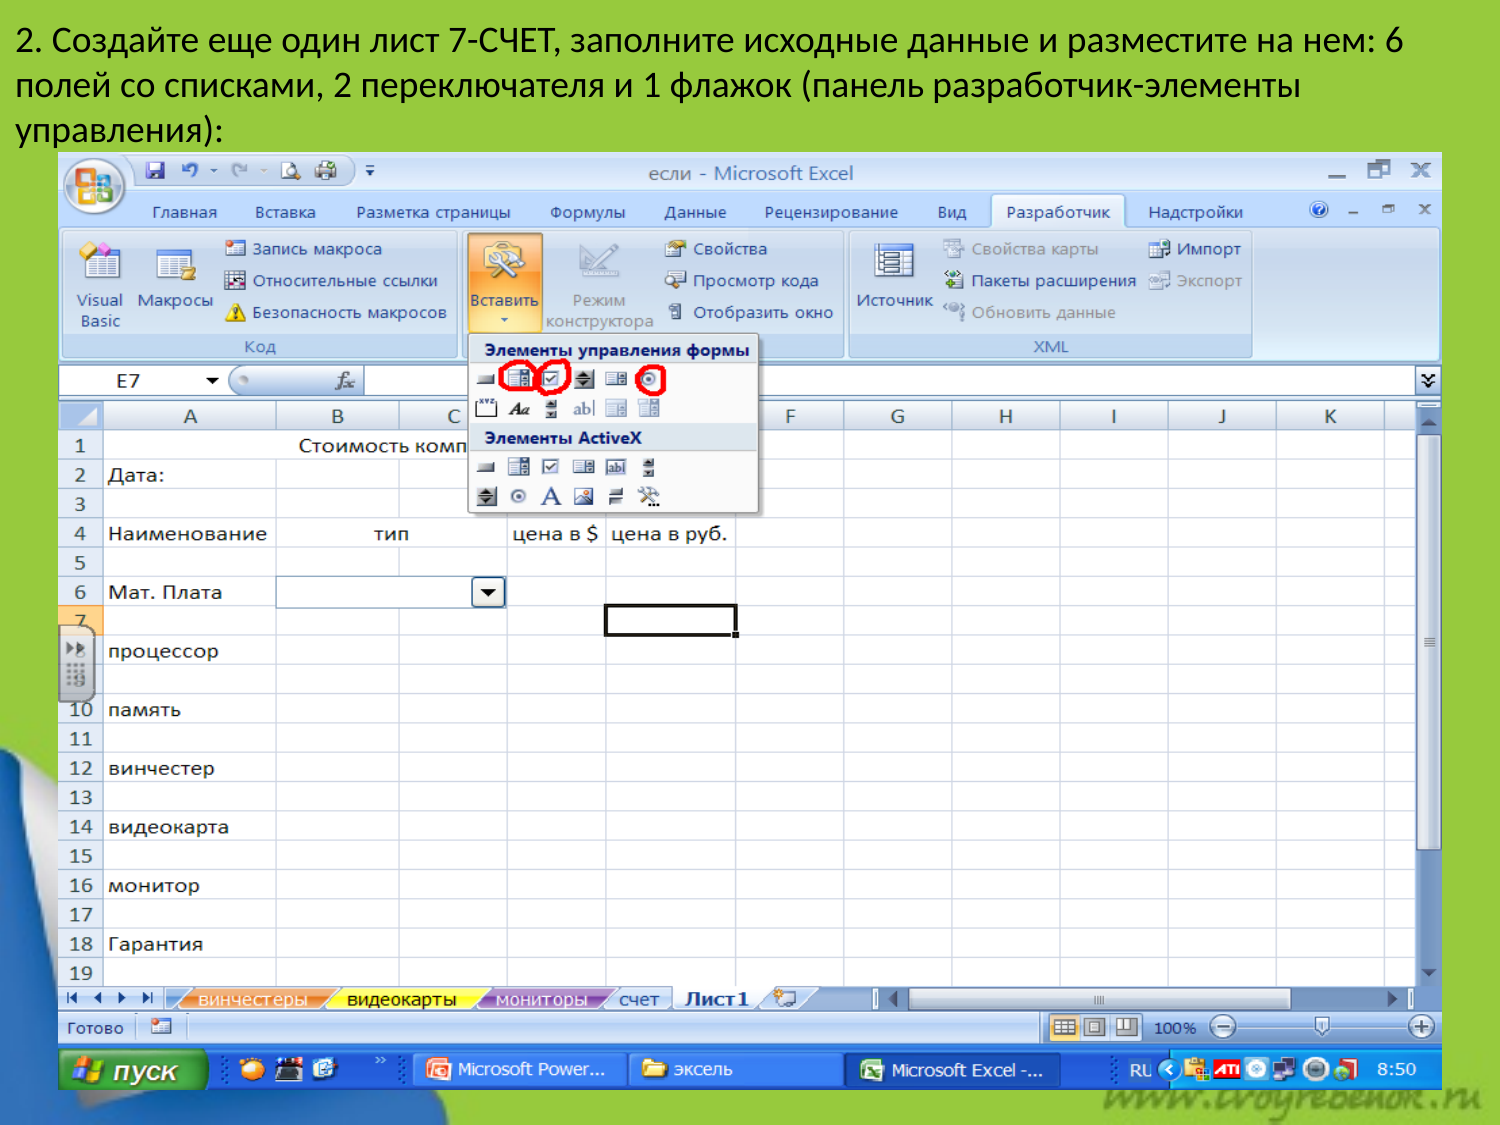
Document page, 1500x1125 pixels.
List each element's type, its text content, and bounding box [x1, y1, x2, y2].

title 2. Создайте еще один лист 7-СЧЕТ, заполните исходные данные и разместите на нем: 6 полей со списками, 2 переключателя и 1 флажок (панель разработчик-элементы управления): [0, 0, 1500, 166]
picture [0, 152, 1500, 1125]
